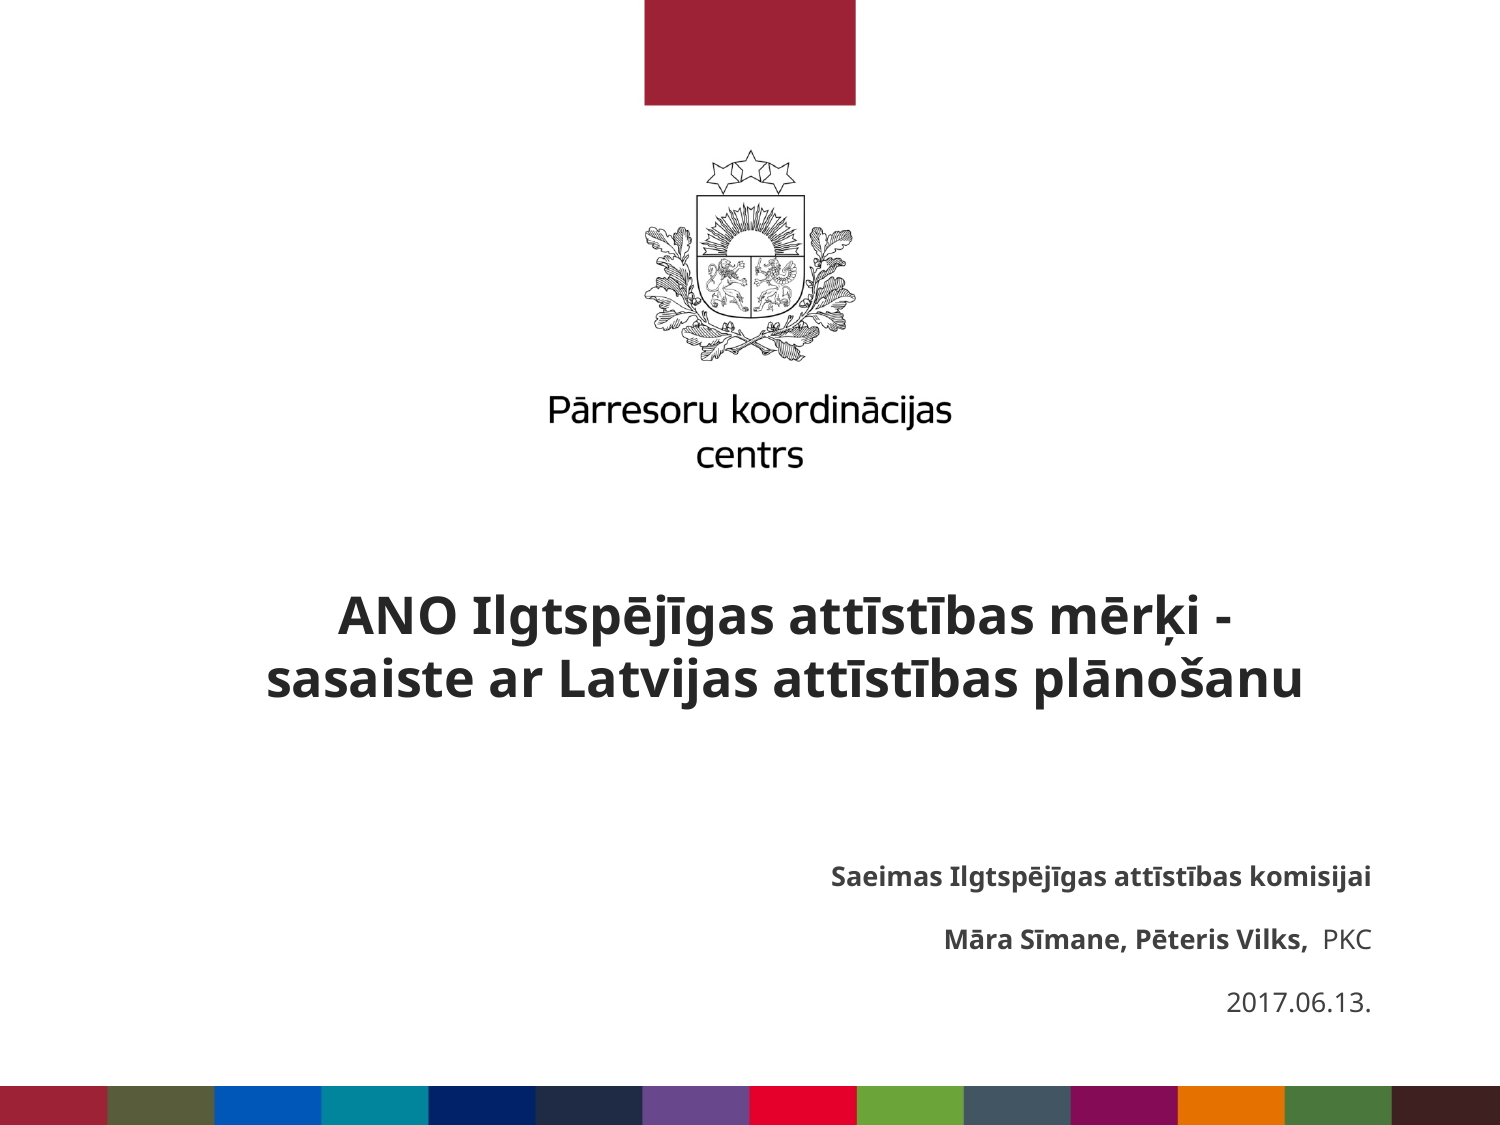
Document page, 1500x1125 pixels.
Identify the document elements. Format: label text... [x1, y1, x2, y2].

picture [440, 0, 1060, 575]
list Saeimas Ilgtspējīgas attīstības komisijai Māra Sīmane, Pēteris Vilks, PKC 2017.06.13. [112, 820, 1388, 1038]
title ANO Ilgtspējīgas attīstības mērķi - sasaiste ar Latvijas attīstības plānošanu [147, 575, 1423, 733]
picture [326, 1086, 1500, 1125]
picture [0, 1086, 320, 1125]
